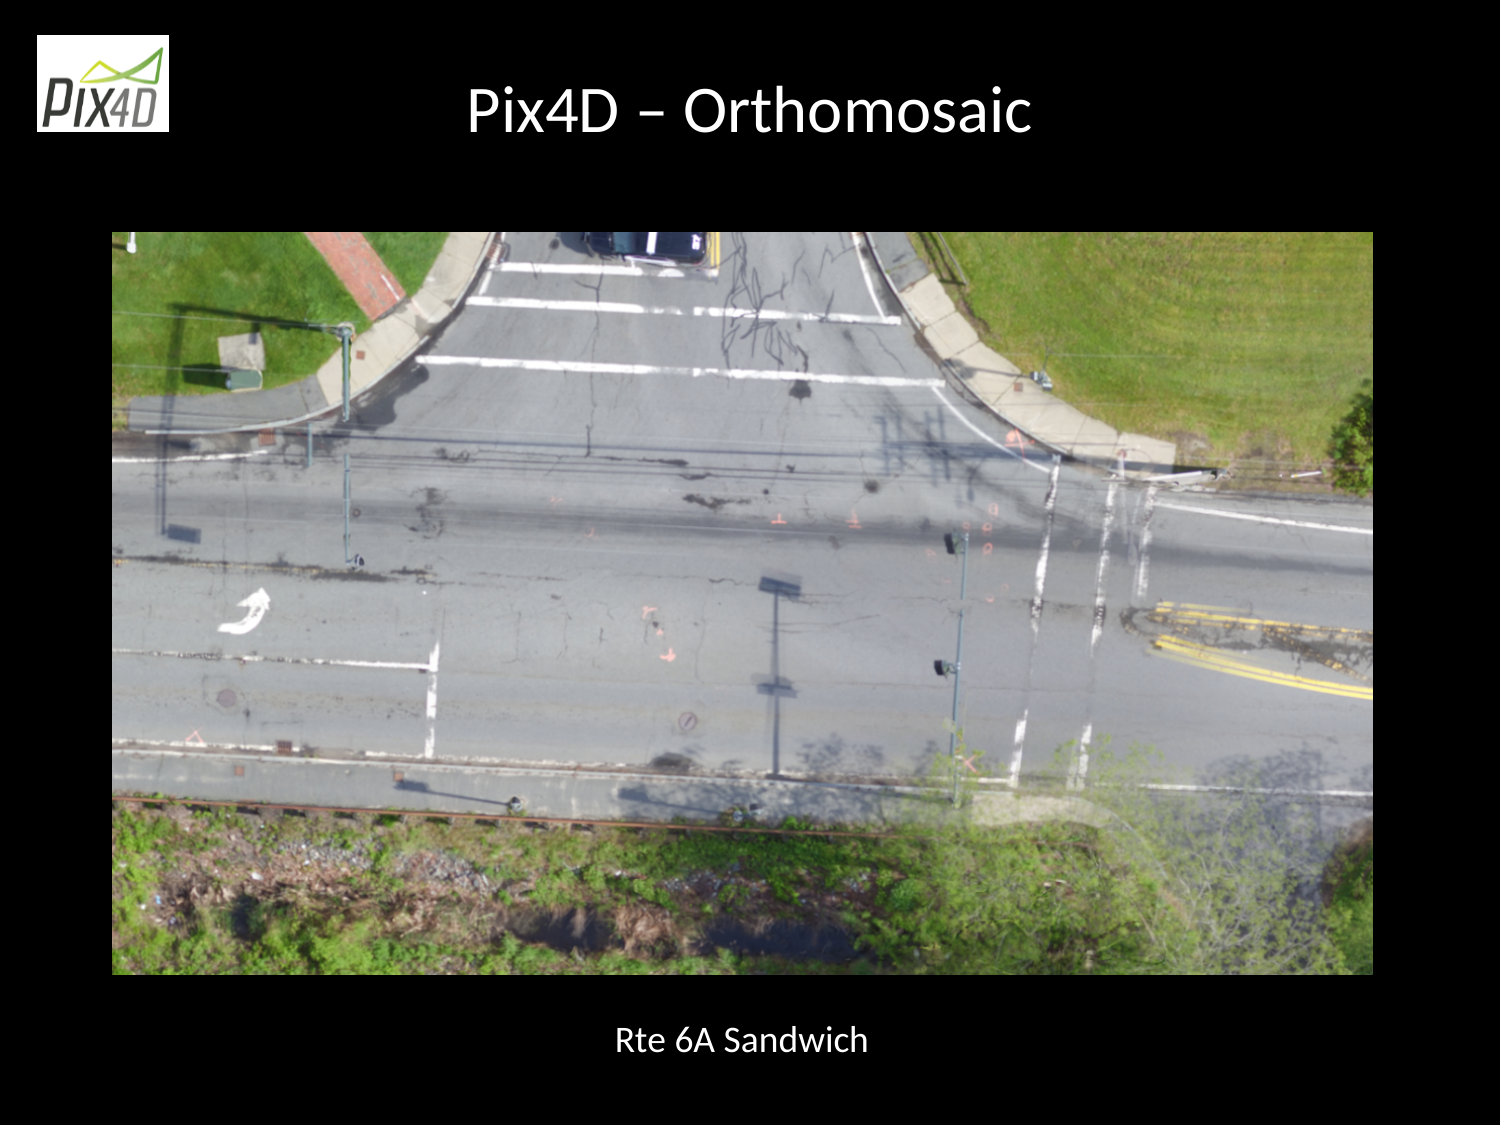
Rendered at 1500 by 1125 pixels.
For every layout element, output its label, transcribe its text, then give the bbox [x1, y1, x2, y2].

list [112, 232, 1373, 976]
text_box Pix4D – Orthomosaic [74, 12, 1425, 200]
text_box Rte 6A Sandwich [600, 1007, 885, 1068]
picture [37, 34, 170, 132]
